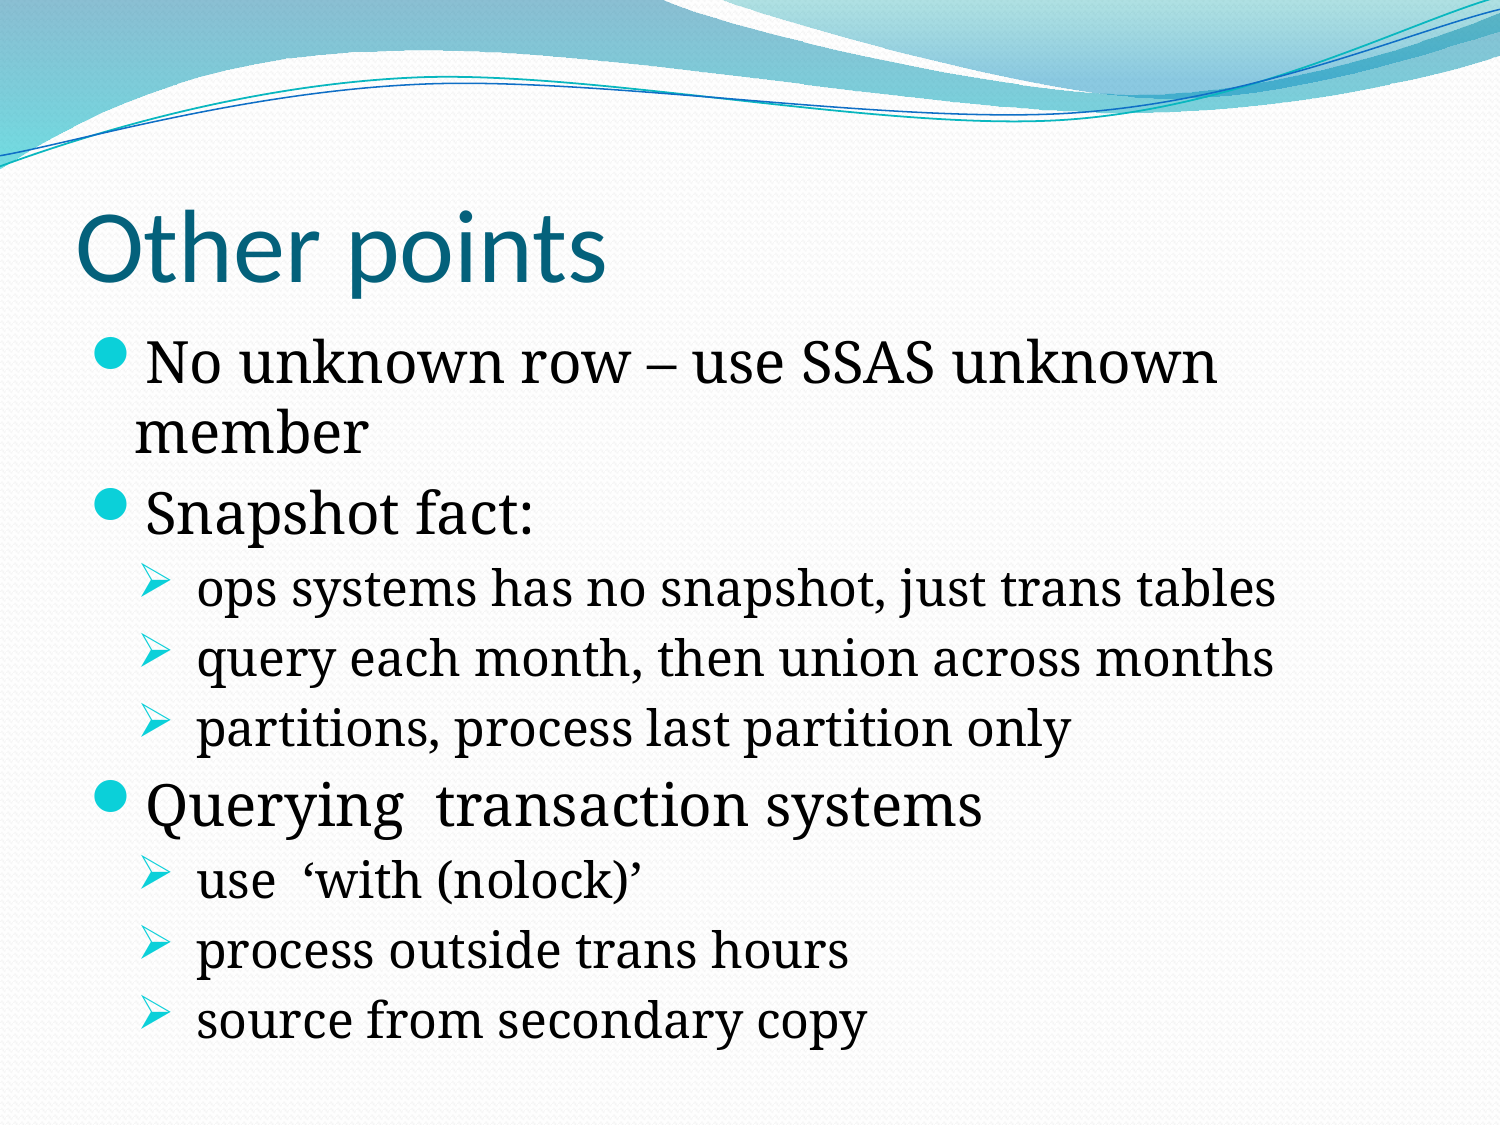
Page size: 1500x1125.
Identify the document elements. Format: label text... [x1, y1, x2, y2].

title Other points [75, 115, 1425, 303]
list No unknown row – use SSAS unknown member Snapshot fact: ops systems has no snapshot, just trans tables query each month, then union across months partitions, process last partition only Querying transaction systems use ‘with (nolock)’ process outside trans hours source from secondary copy [75, 317, 1425, 1056]
